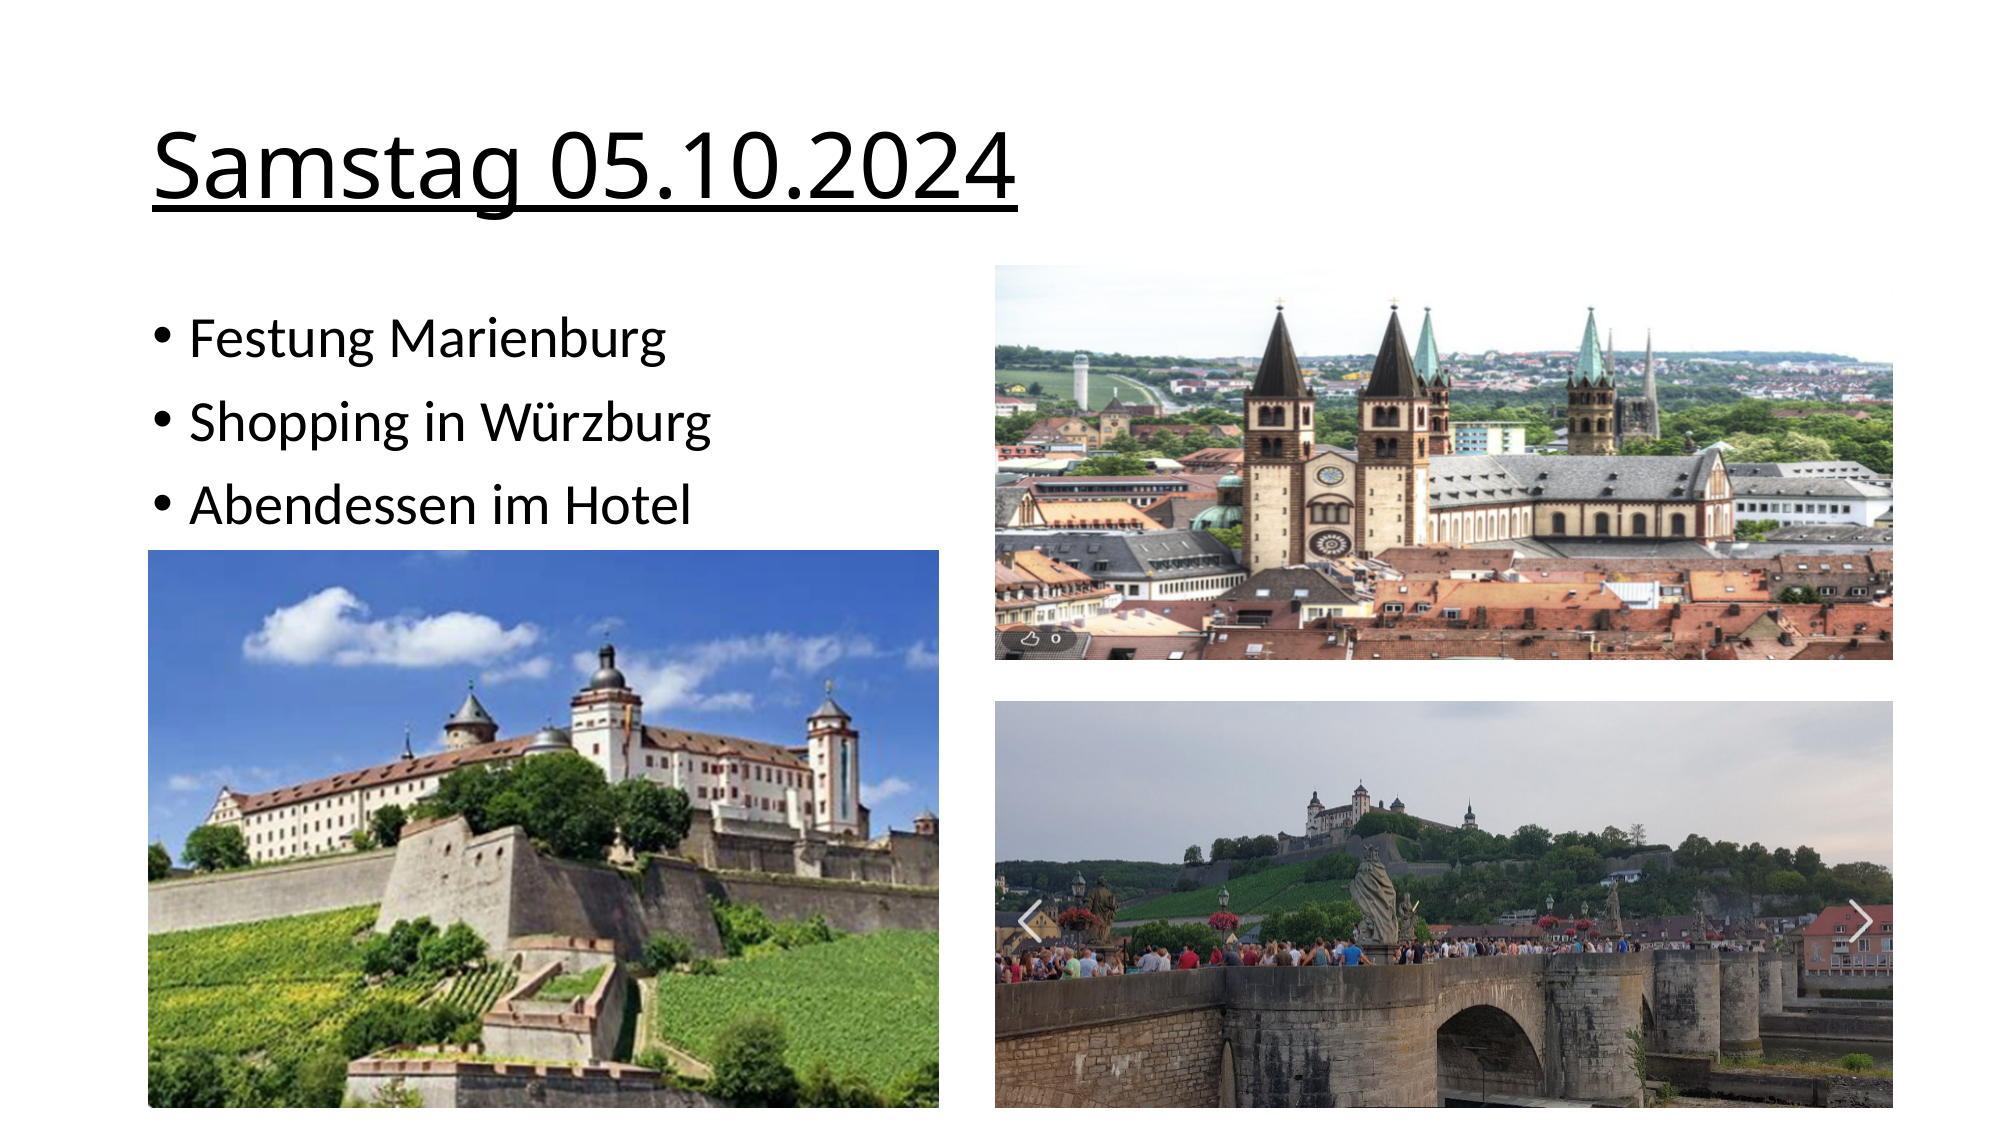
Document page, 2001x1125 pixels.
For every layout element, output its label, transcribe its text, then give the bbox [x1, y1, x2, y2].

picture [995, 265, 1893, 660]
title Samstag 05.10.2024 [137, 59, 1863, 278]
picture [995, 701, 1893, 1108]
list Festung Marienburg Shopping in Würzburg Abendessen im Hotel [137, 299, 1863, 1014]
picture [148, 550, 939, 1108]
